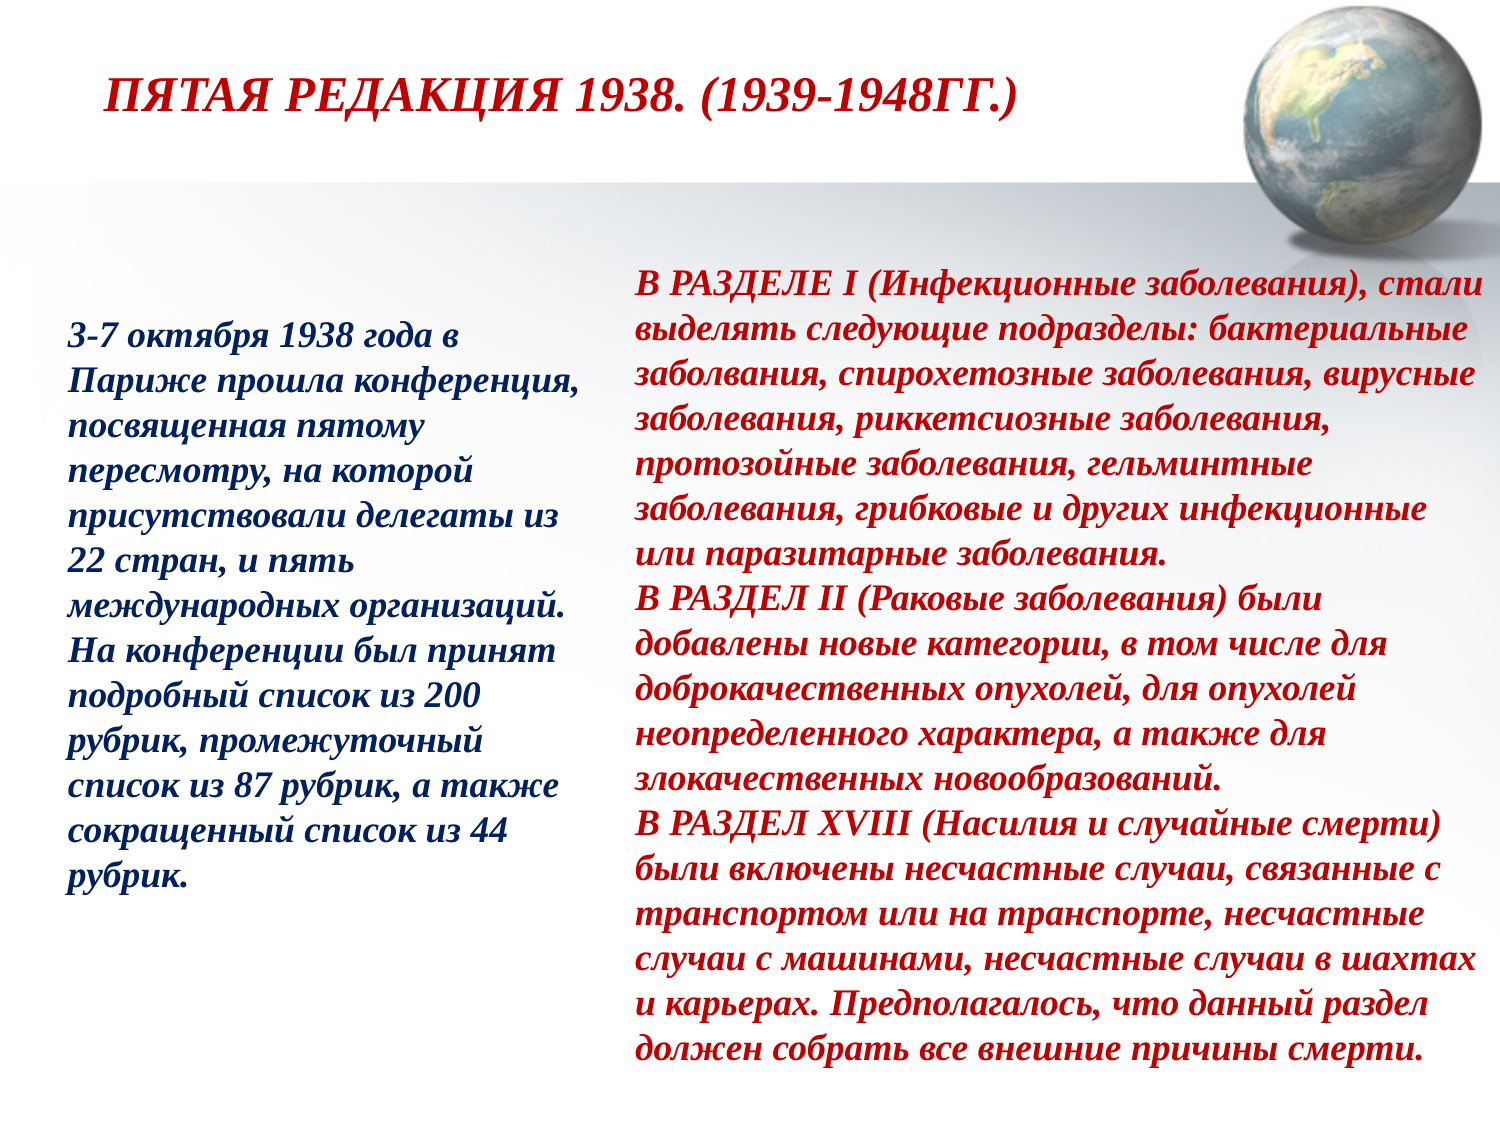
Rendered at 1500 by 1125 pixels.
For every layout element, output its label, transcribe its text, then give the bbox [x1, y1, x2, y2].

text_box В РАЗДЕЛЕ I (Инфекционные заболевания), стали выделять следующие подразделы: бактериальные заболвания, спирохетозные заболевания, вирусные заболевания, риккетсиозные заболевания, протозойные заболевания, гельминтные заболевания, грибковые и других инфекционные или паразитарные заболевания. В РАЗДЕЛ II (Раковые заболевания) были добавлены новые категории, в том числе для доброкачественных опухолей, для опухолей неопределенного характера, а также для злокачественных новообразований. В РАЗДЕЛ XVIII (Насилия и случайные смерти) были включены несчастные случаи, связанные с транспортом или на транспорте, несчастные случаи с машинами, несчастные случаи в шахтах и карьерах. Предполагалось, что данный раздел должен собрать все внешние причины смерти. [620, 205, 1500, 1076]
text_box ПЯТАЯ РЕДАКЦИЯ 1938. (1939-1948ГГ.) [88, 54, 1187, 129]
text_box 3-7 октября 1938 года в Париже прошла конференция, посвященная пятому пересмотру, на которой присутствовали делегаты из 22 стран, и пять международных организаций. На конференции был принят подробный список из 200 рубрик, промежуточный список из 87 рубрик, а также сокращенный список из 44 рубрик. [53, 302, 609, 903]
